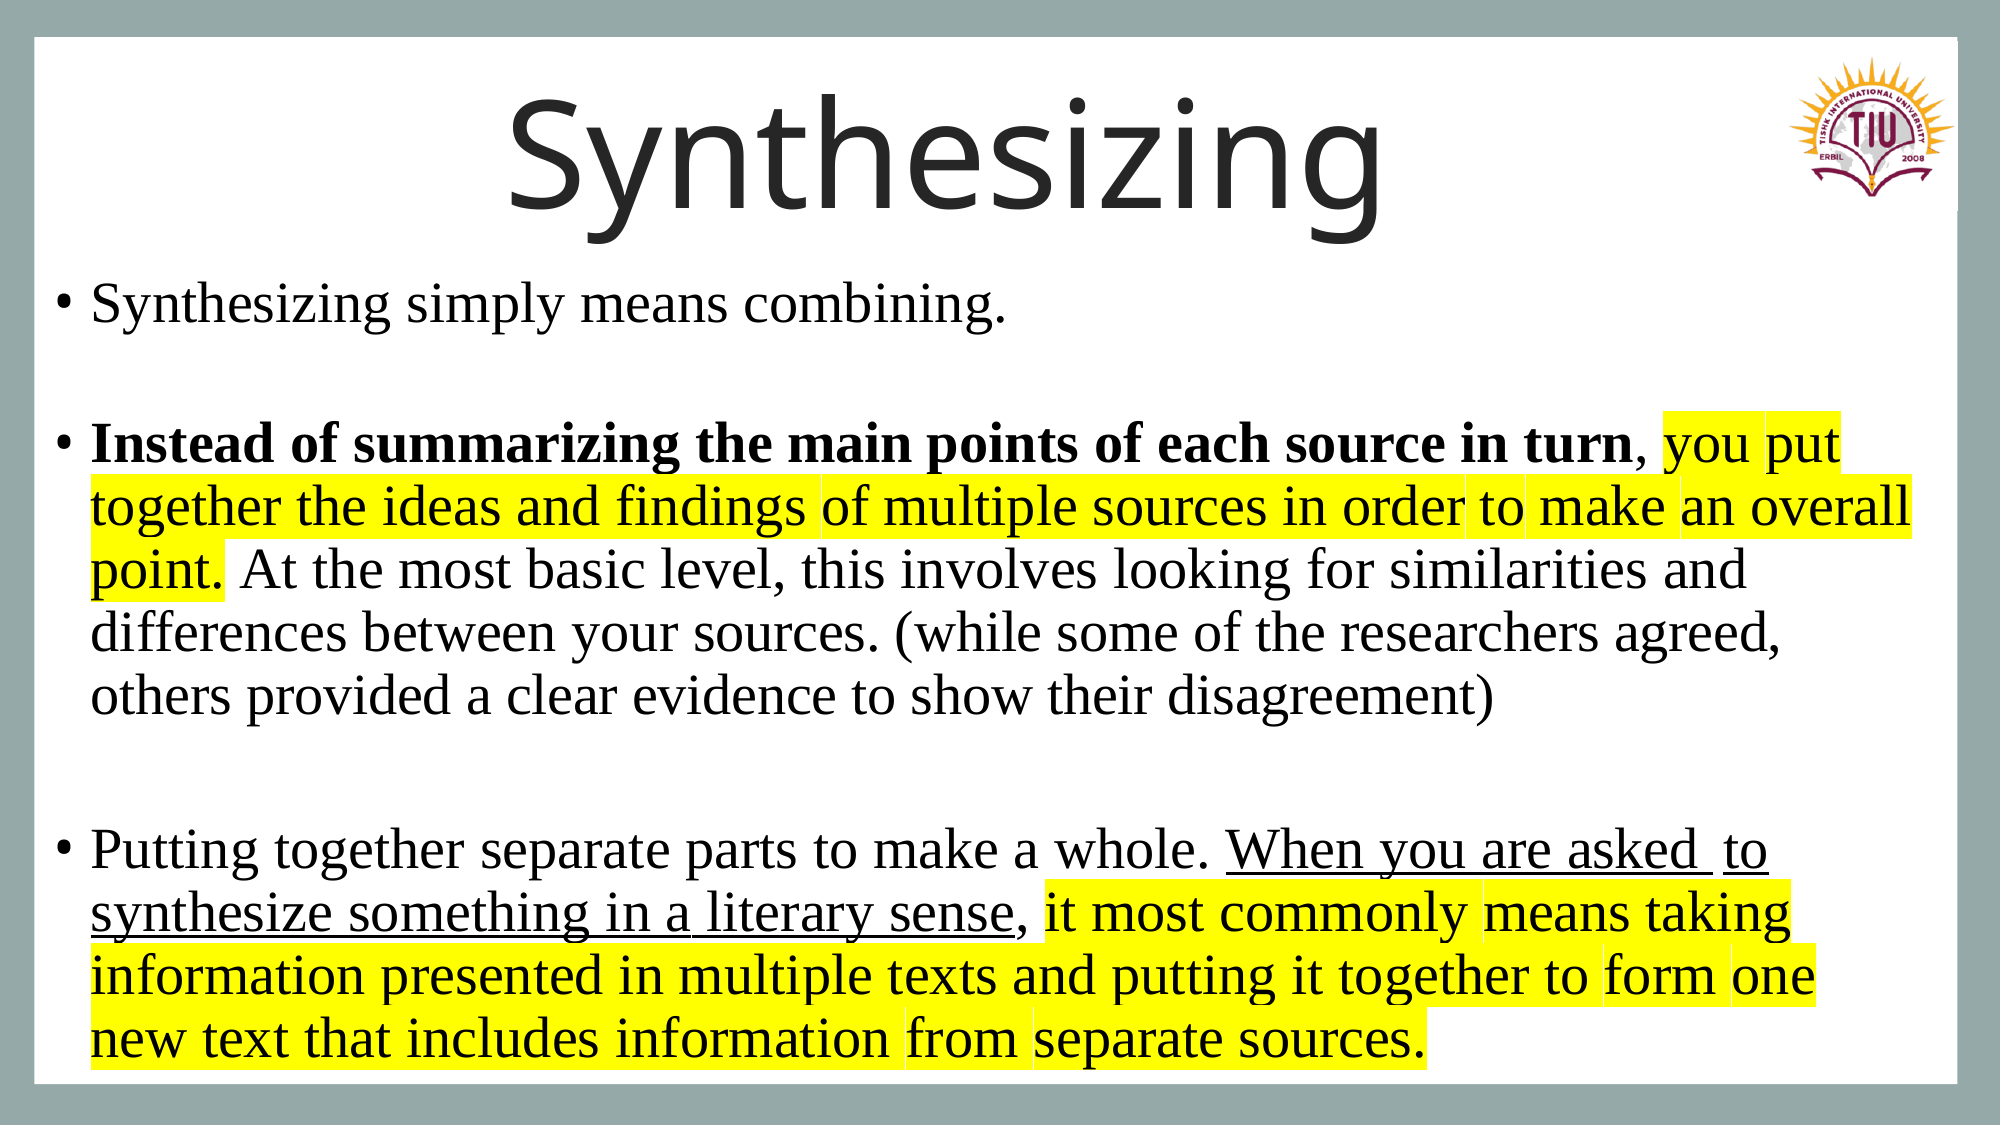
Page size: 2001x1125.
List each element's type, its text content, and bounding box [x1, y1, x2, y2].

text_box Synthesizing [62, 44, 1833, 239]
text_box Synthesizing simply means combining. Instead of summarizing the main points of each source in turn, you put together the ideas and findings of multiple sources in order to make an overall point. At the most basic level, this involves looking for similarities and differences between your sources. (while some of the researchers agreed, others provided a clear evidence to show their disagreement) Putting together separate parts to make a whole. When you are asked to synthesize something in a literary sense, it most commonly means taking information presented in multiple texts and putting it together to form one new text that includes information from separate sources. [51, 265, 1925, 1071]
text_box [0, 0, 2000, 1125]
picture [1785, 41, 1958, 211]
text_box [34, 37, 1958, 1085]
